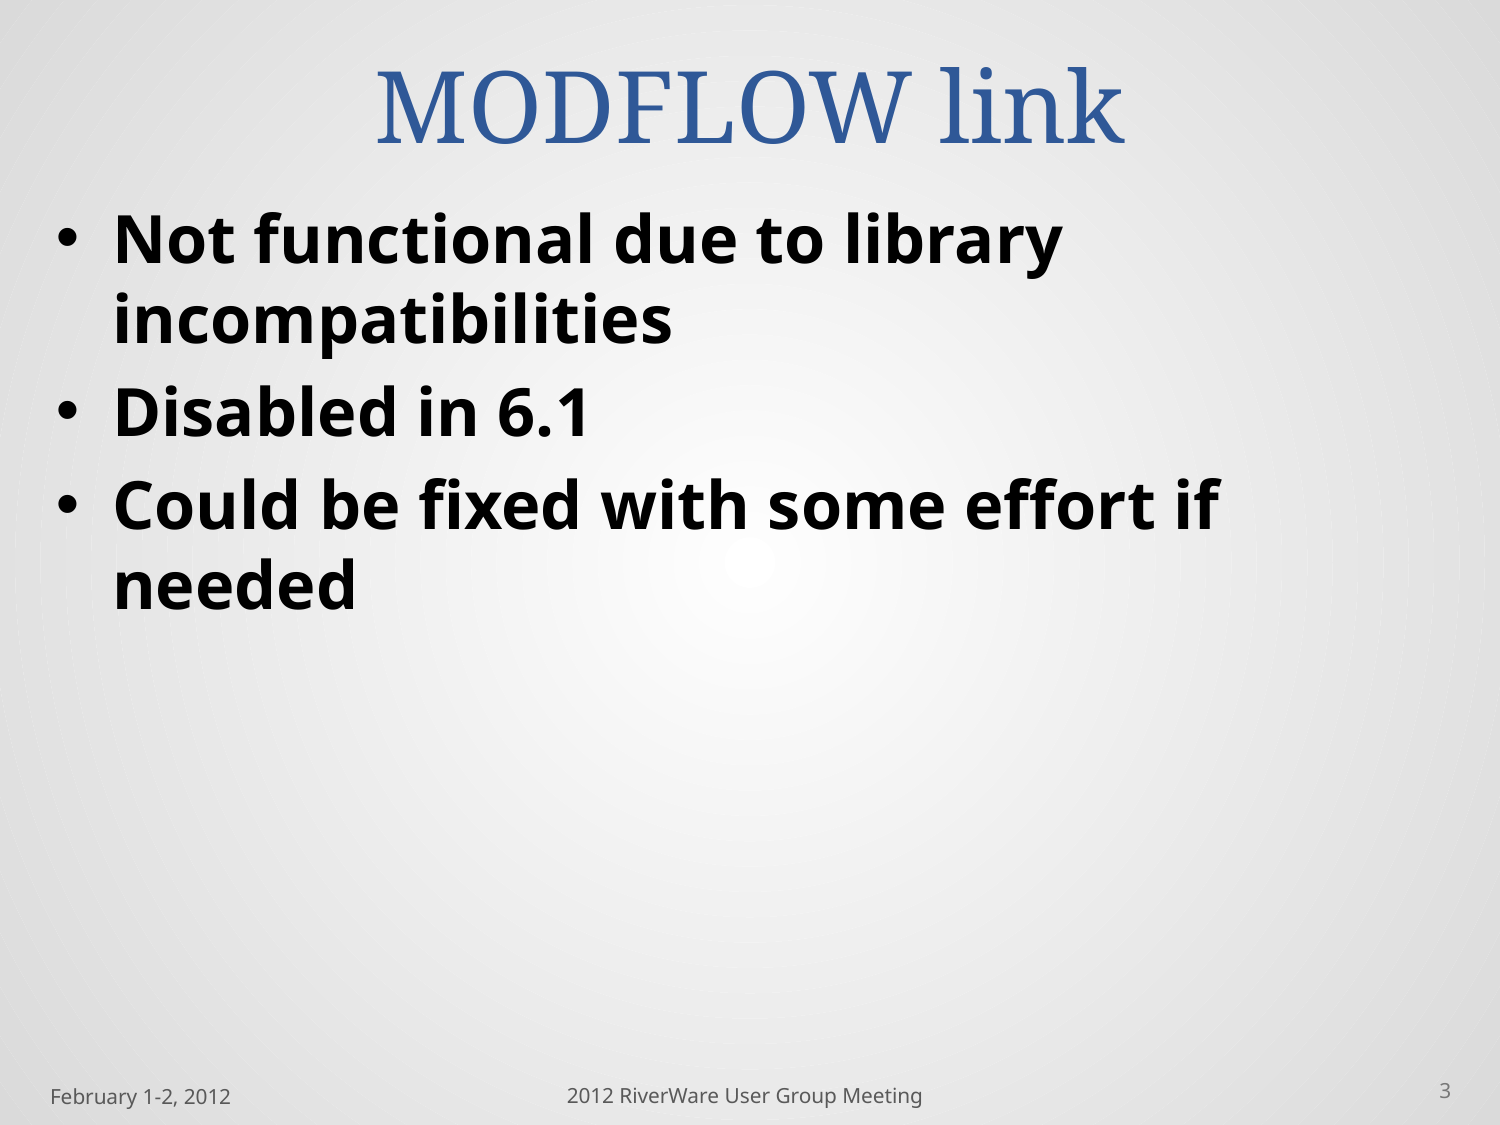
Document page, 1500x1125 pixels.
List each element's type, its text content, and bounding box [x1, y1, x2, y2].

list Not functional due to library incompatibilities Disabled in 6.1 Could be fixed with some effort if needed [40, 188, 1469, 1063]
title MODFLOW link [38, 35, 1462, 170]
slide_number 3 [1373, 1070, 1466, 1112]
